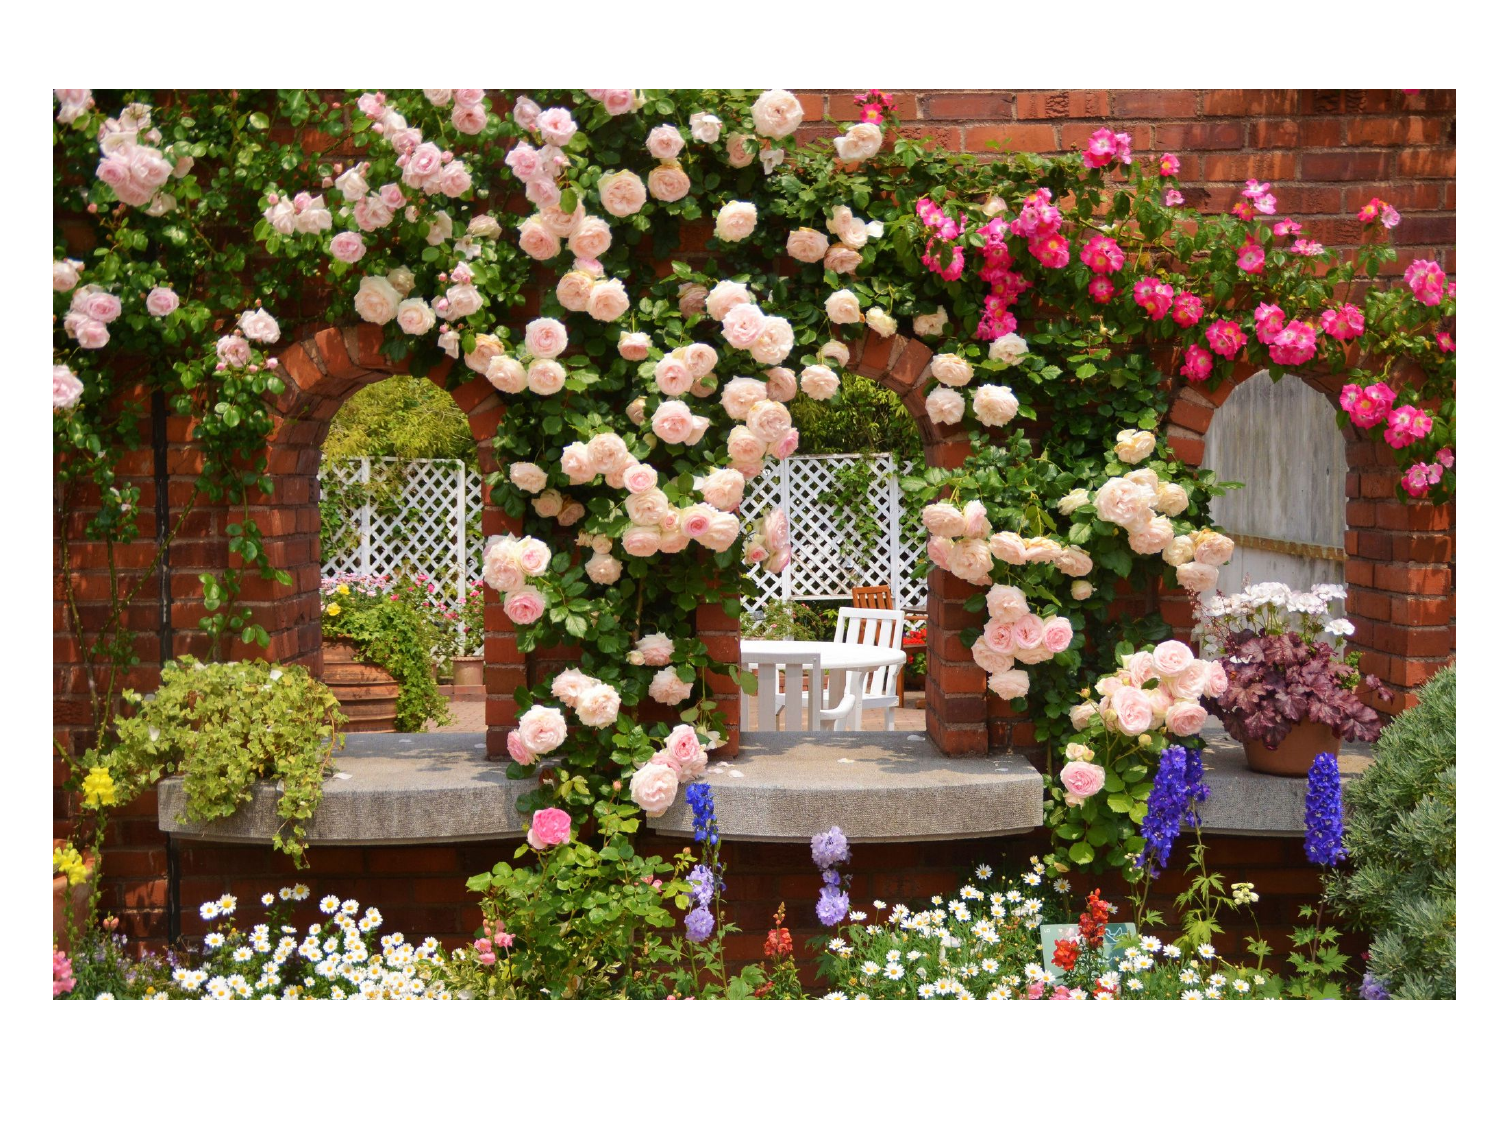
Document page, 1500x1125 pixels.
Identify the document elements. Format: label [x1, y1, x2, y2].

picture [52, 89, 1456, 1000]
